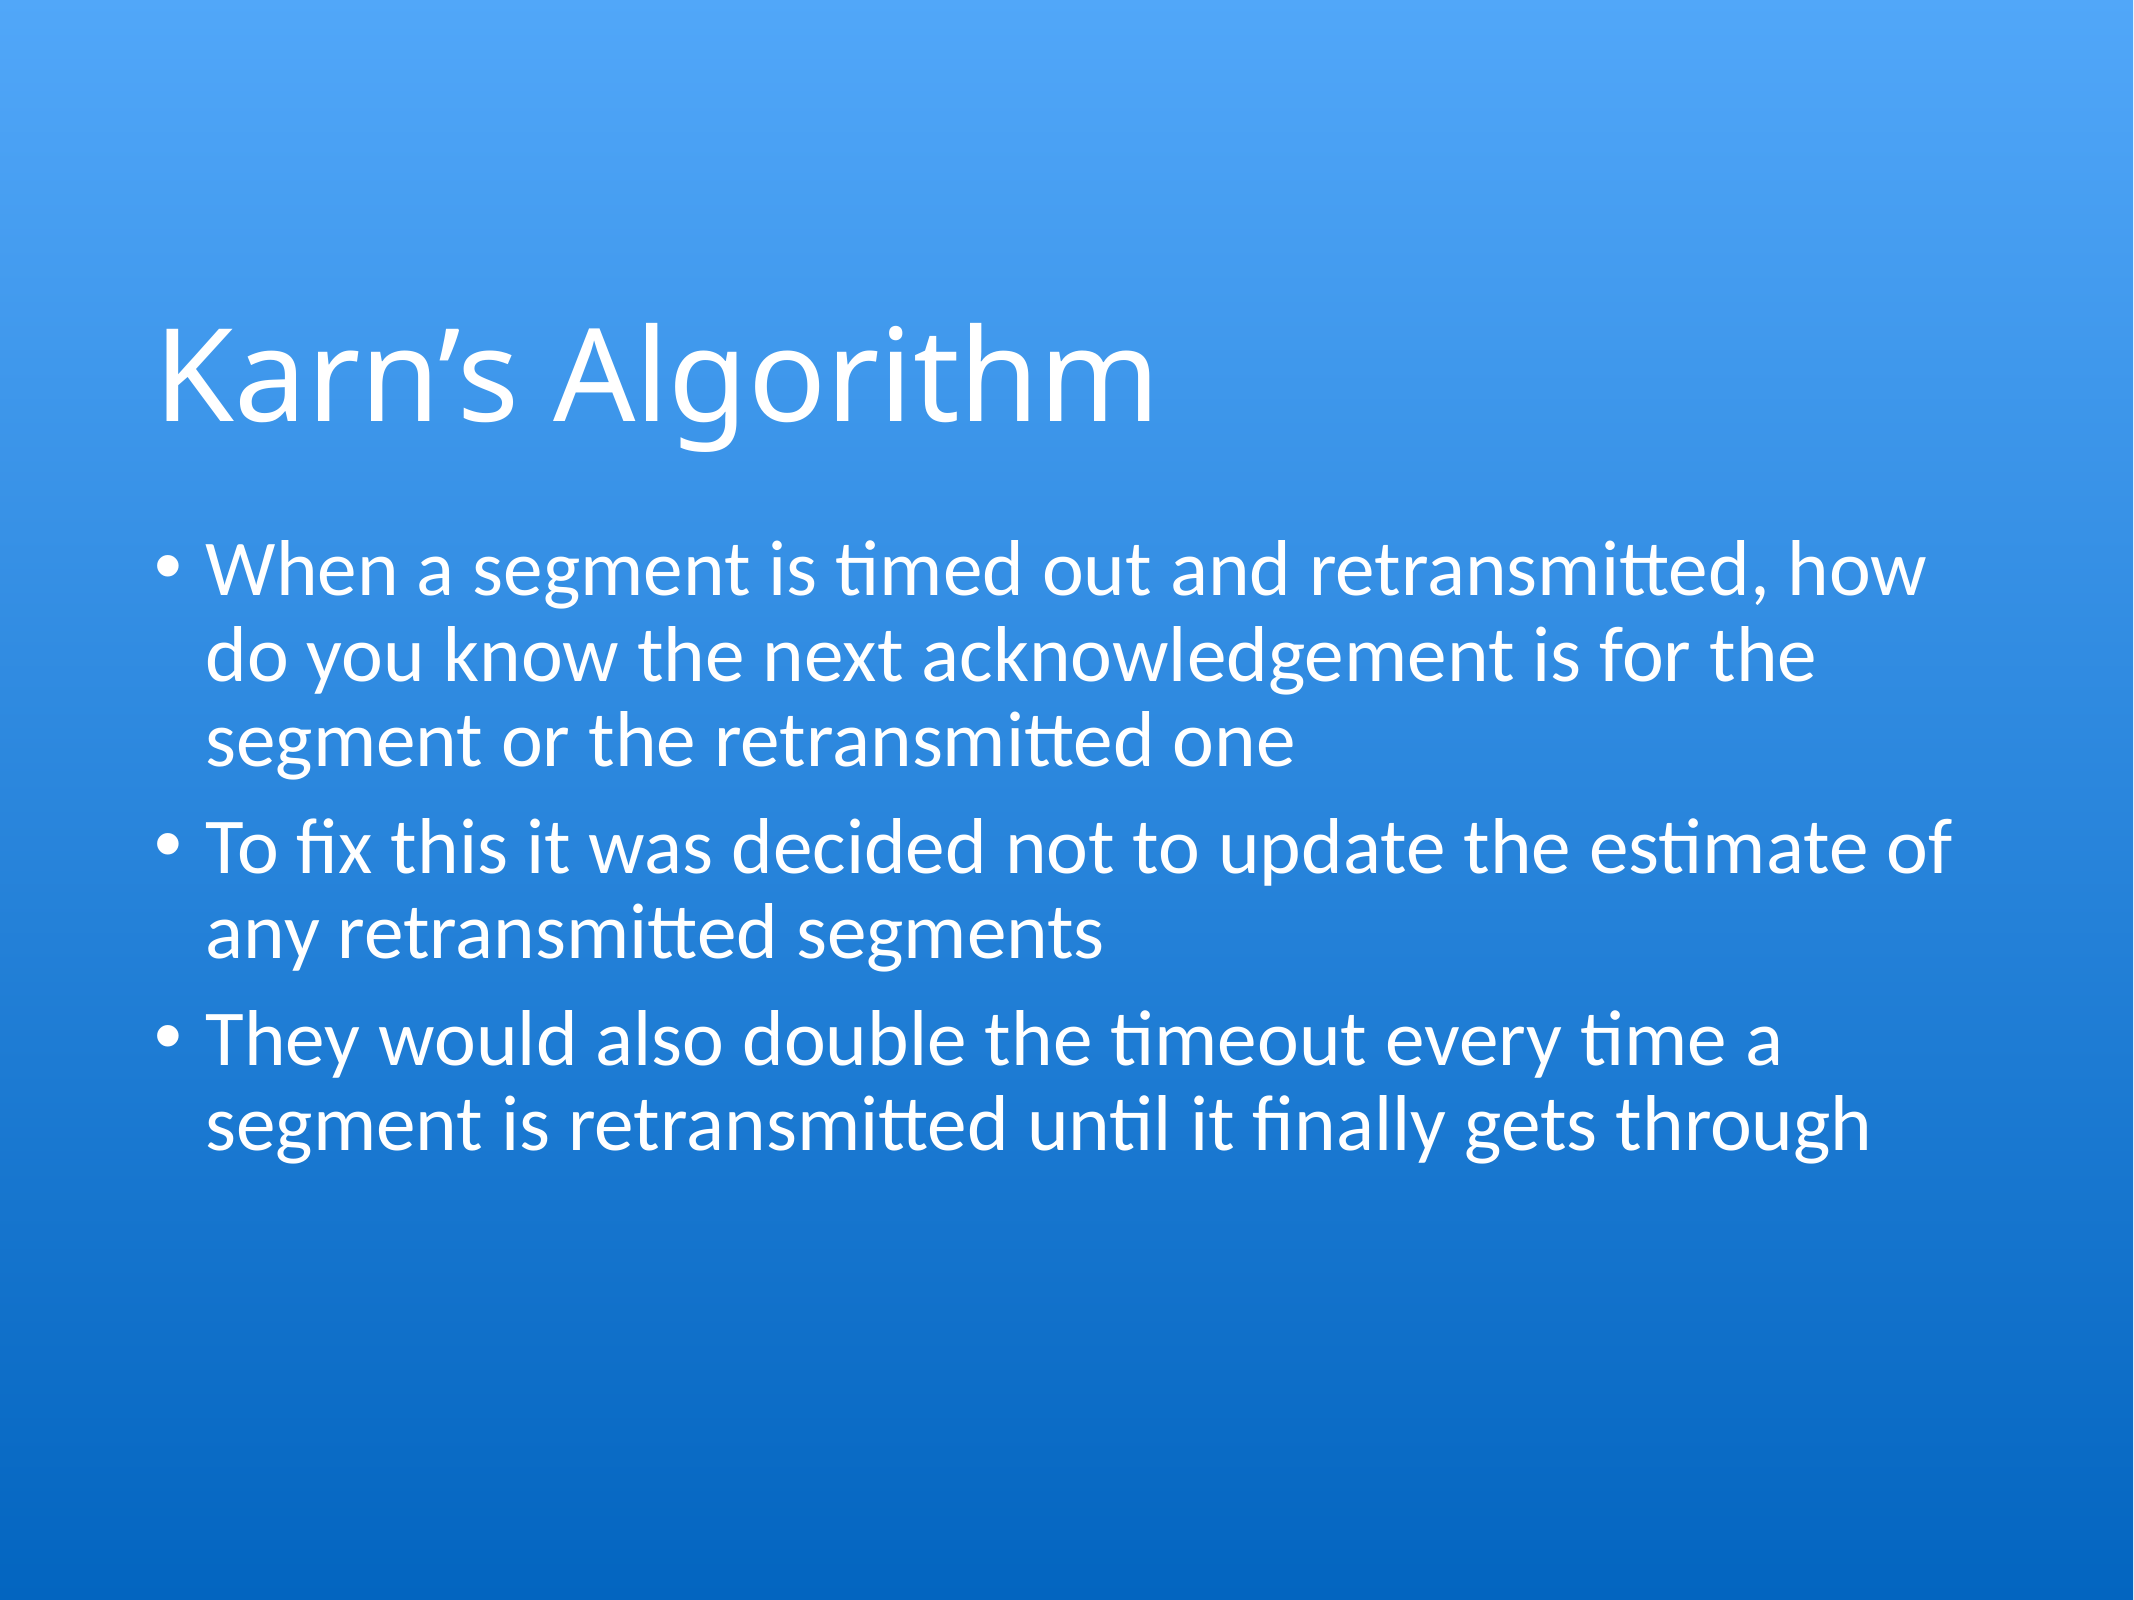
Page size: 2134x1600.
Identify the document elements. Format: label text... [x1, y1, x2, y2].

title Karn’s Algorithm [146, 263, 1988, 497]
list When a segment is timed out and retransmitted, how do you know the next acknowledgement is for the segment or the retransmitted one To fix this it was decided not to update the estimate of any retransmitted segments They would also double the timeout every time a segment is retransmitted until it finally gets through [146, 518, 1988, 1282]
